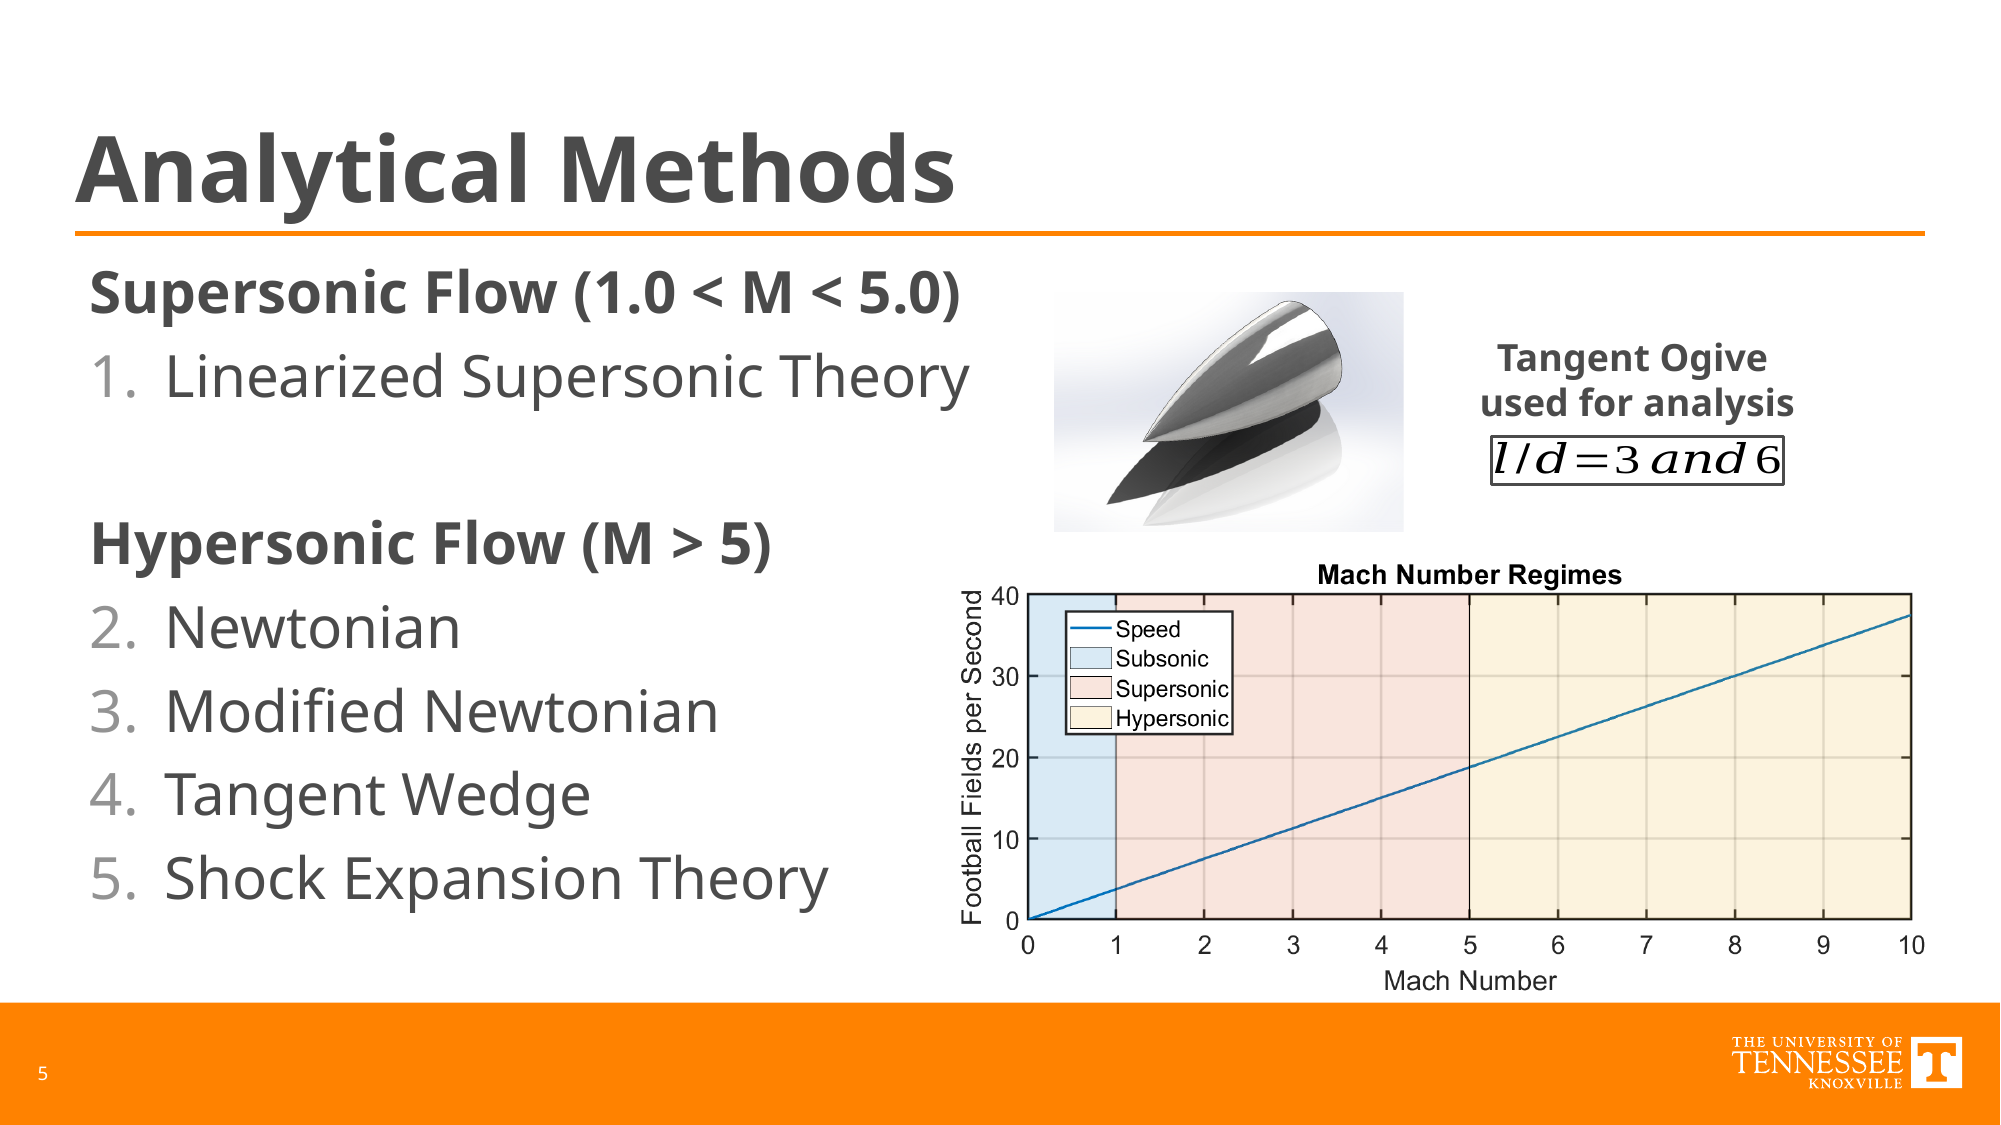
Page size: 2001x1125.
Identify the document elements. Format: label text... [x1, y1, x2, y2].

slide_number 5 [37, 1042, 109, 1088]
text_box Tangent Ogive used for analysis [1404, 326, 1872, 431]
picture [959, 562, 1926, 992]
text_box Supersonic Flow (1.0 < M < 5.0) Linearized Supersonic Theory Hypersonic Flow (M > 5) Newtonian Modified Newtonian Tangent Wedge Shock Expansion Theory [75, 256, 1925, 922]
title Analytical Methods [75, 37, 1925, 222]
picture [1053, 292, 1404, 532]
